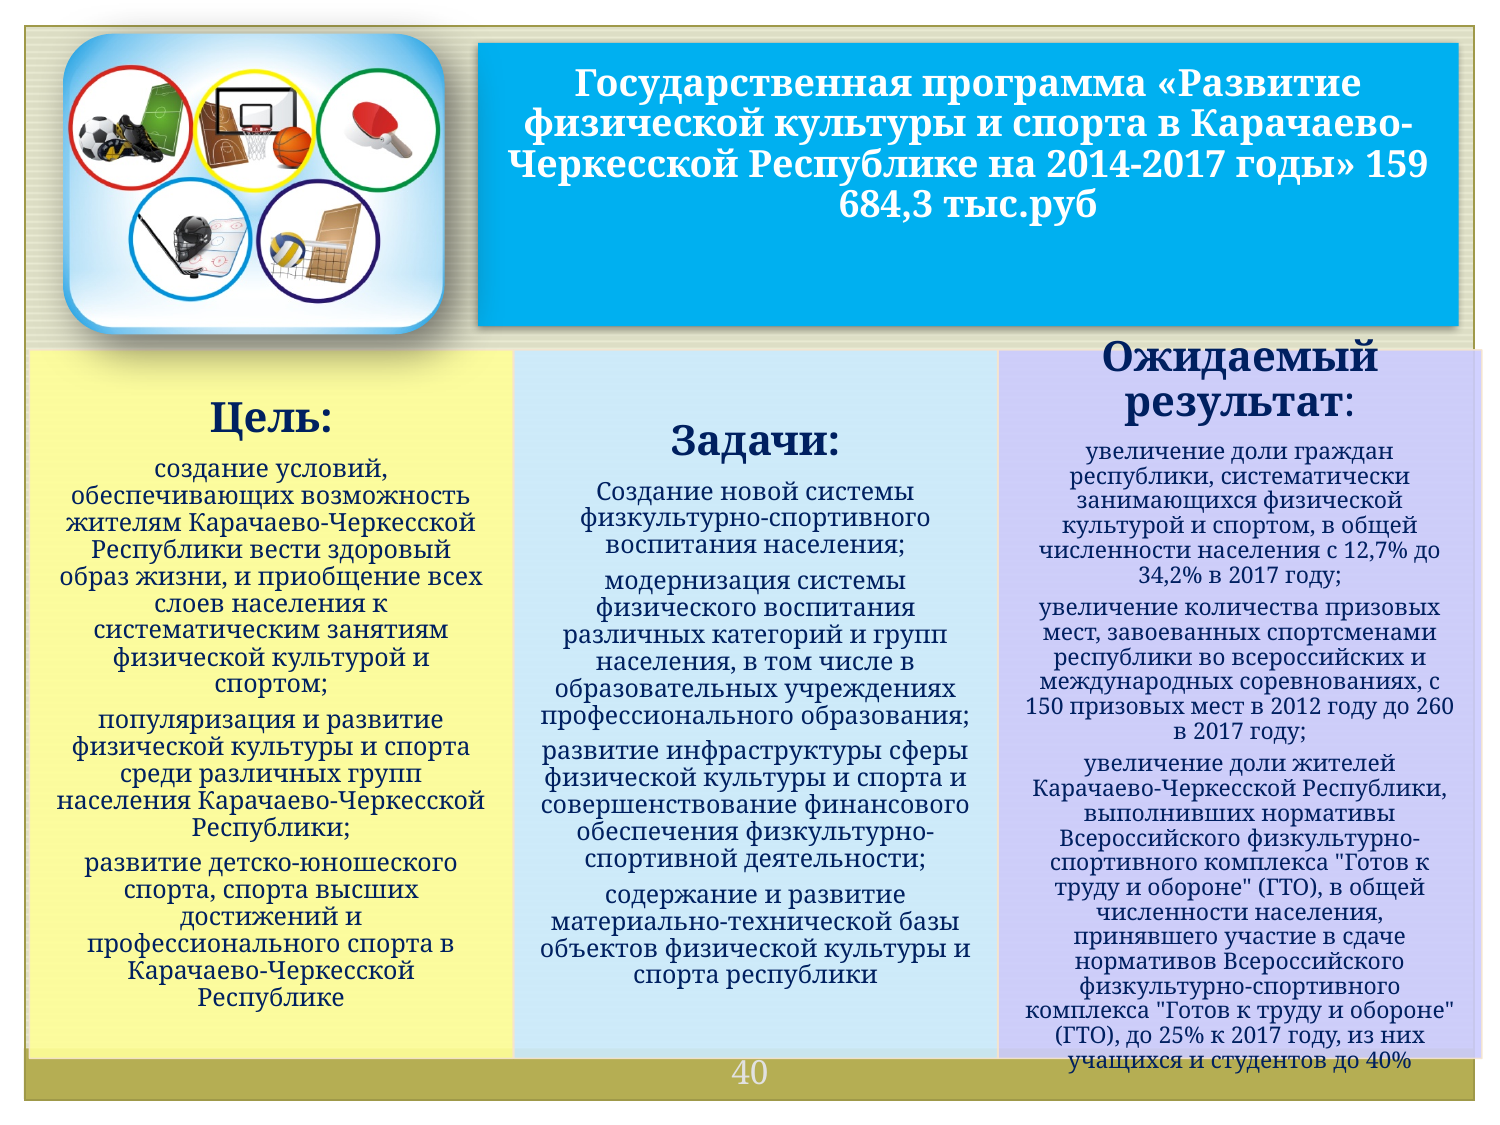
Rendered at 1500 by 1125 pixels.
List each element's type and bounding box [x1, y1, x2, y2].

picture [62, 33, 445, 335]
text_box [29, 30, 1483, 1125]
